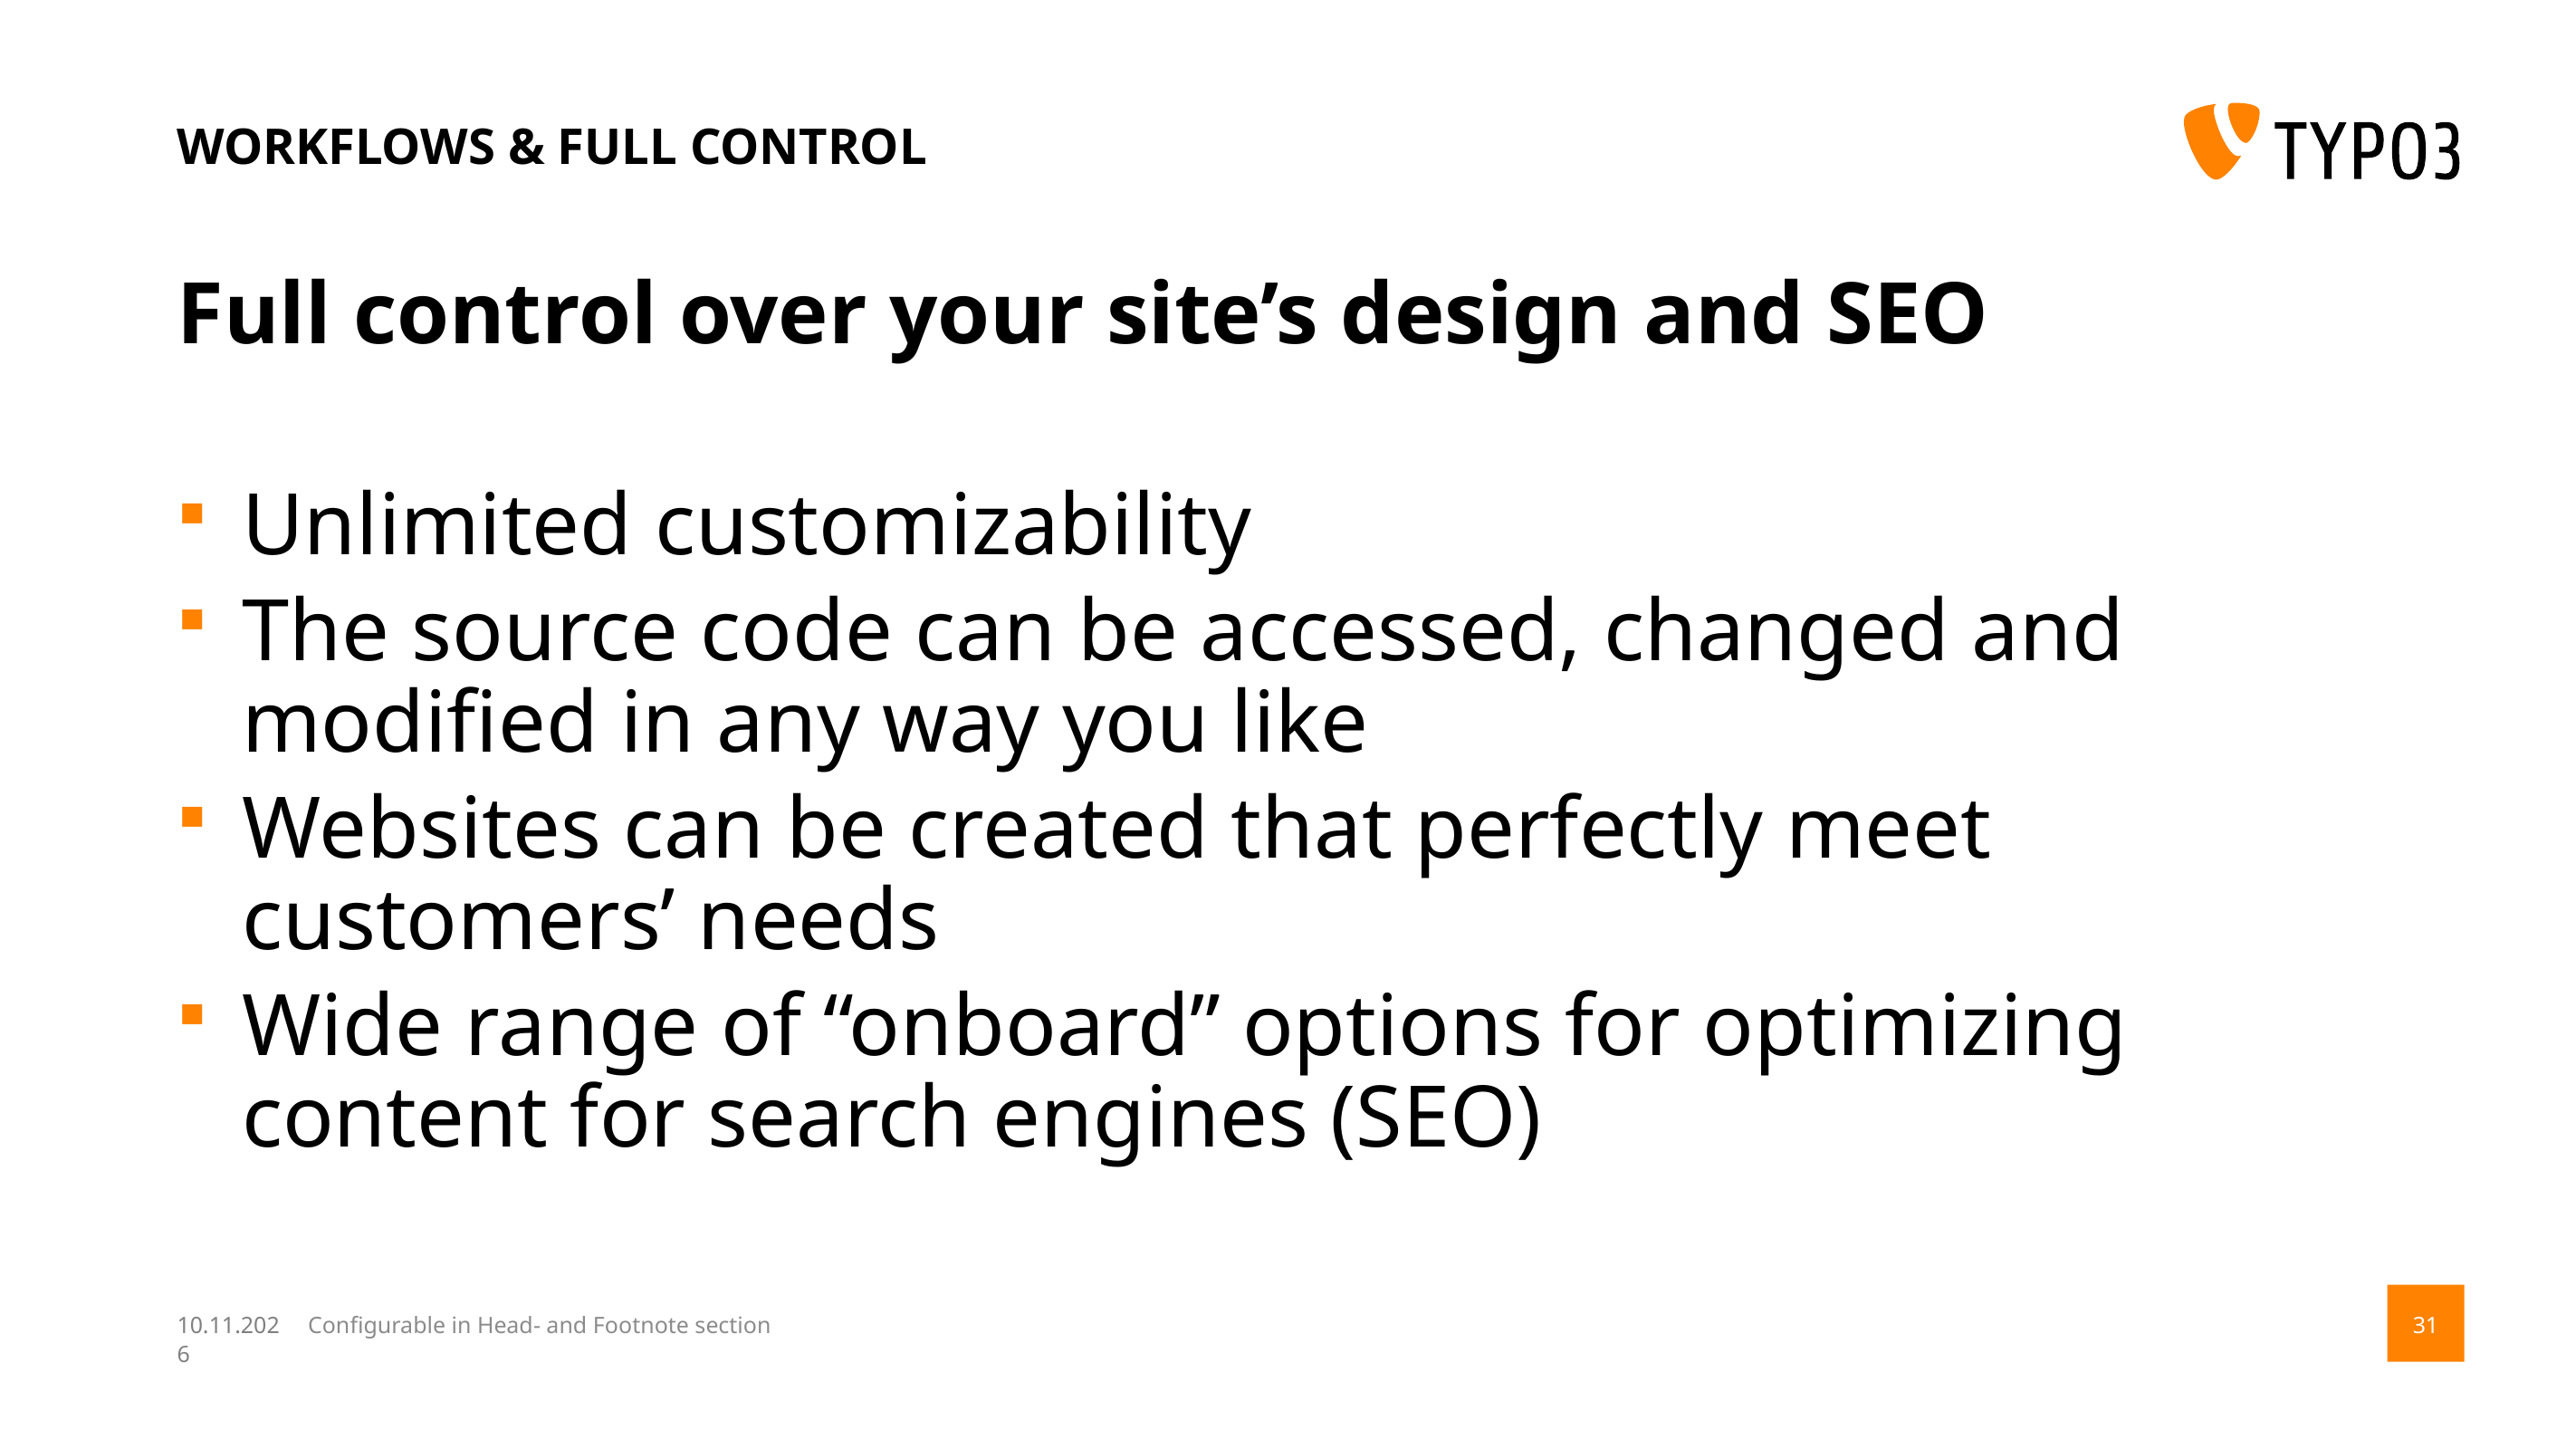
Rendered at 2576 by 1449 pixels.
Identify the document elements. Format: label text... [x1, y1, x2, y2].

title Workflows & full control [177, 121, 2026, 176]
slide_number 31 [2387, 1284, 2465, 1362]
list Full control over your site’s design and SEO Unlimited customizability The source code can be accessed, changed and modified in any way you like Websites can be created that perfectly meet customers’ needs Wide range of “onboard” options for optimizing content for search engines (SEO) [177, 267, 2399, 1169]
footer Configurable in Head- and Footnote section [308, 1284, 1288, 1362]
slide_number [177, 1284, 287, 1362]
